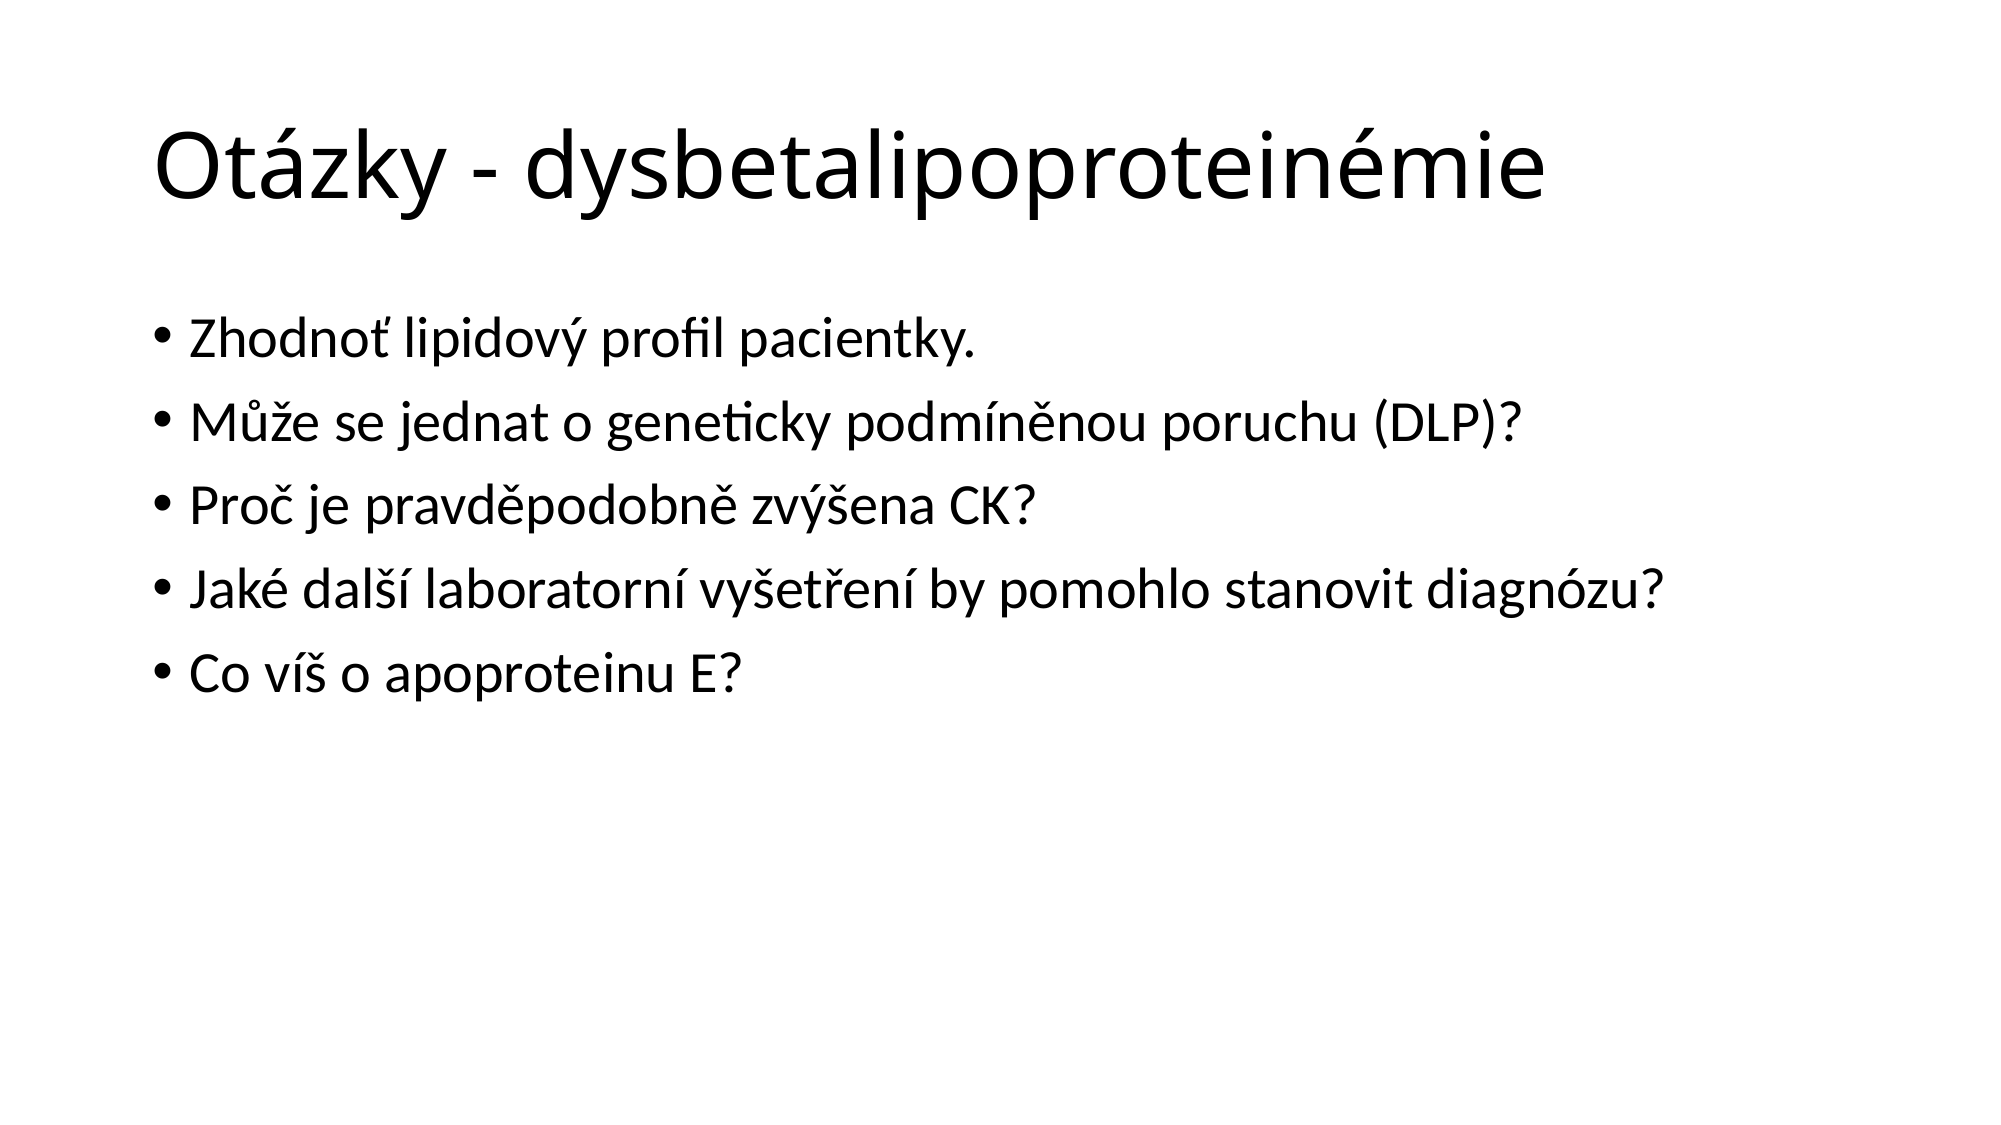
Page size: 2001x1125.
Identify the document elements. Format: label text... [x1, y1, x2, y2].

title Otázky - dysbetalipoproteinémie [137, 59, 1863, 278]
list Zhodnoť lipidový profil pacientky. Může se jednat o geneticky podmíněnou poruchu (DLP)? Proč je pravděpodobně zvýšena CK? Jaké další laboratorní vyšetření by pomohlo stanovit diagnózu? Co víš o apoproteinu E? [137, 299, 1863, 1014]
